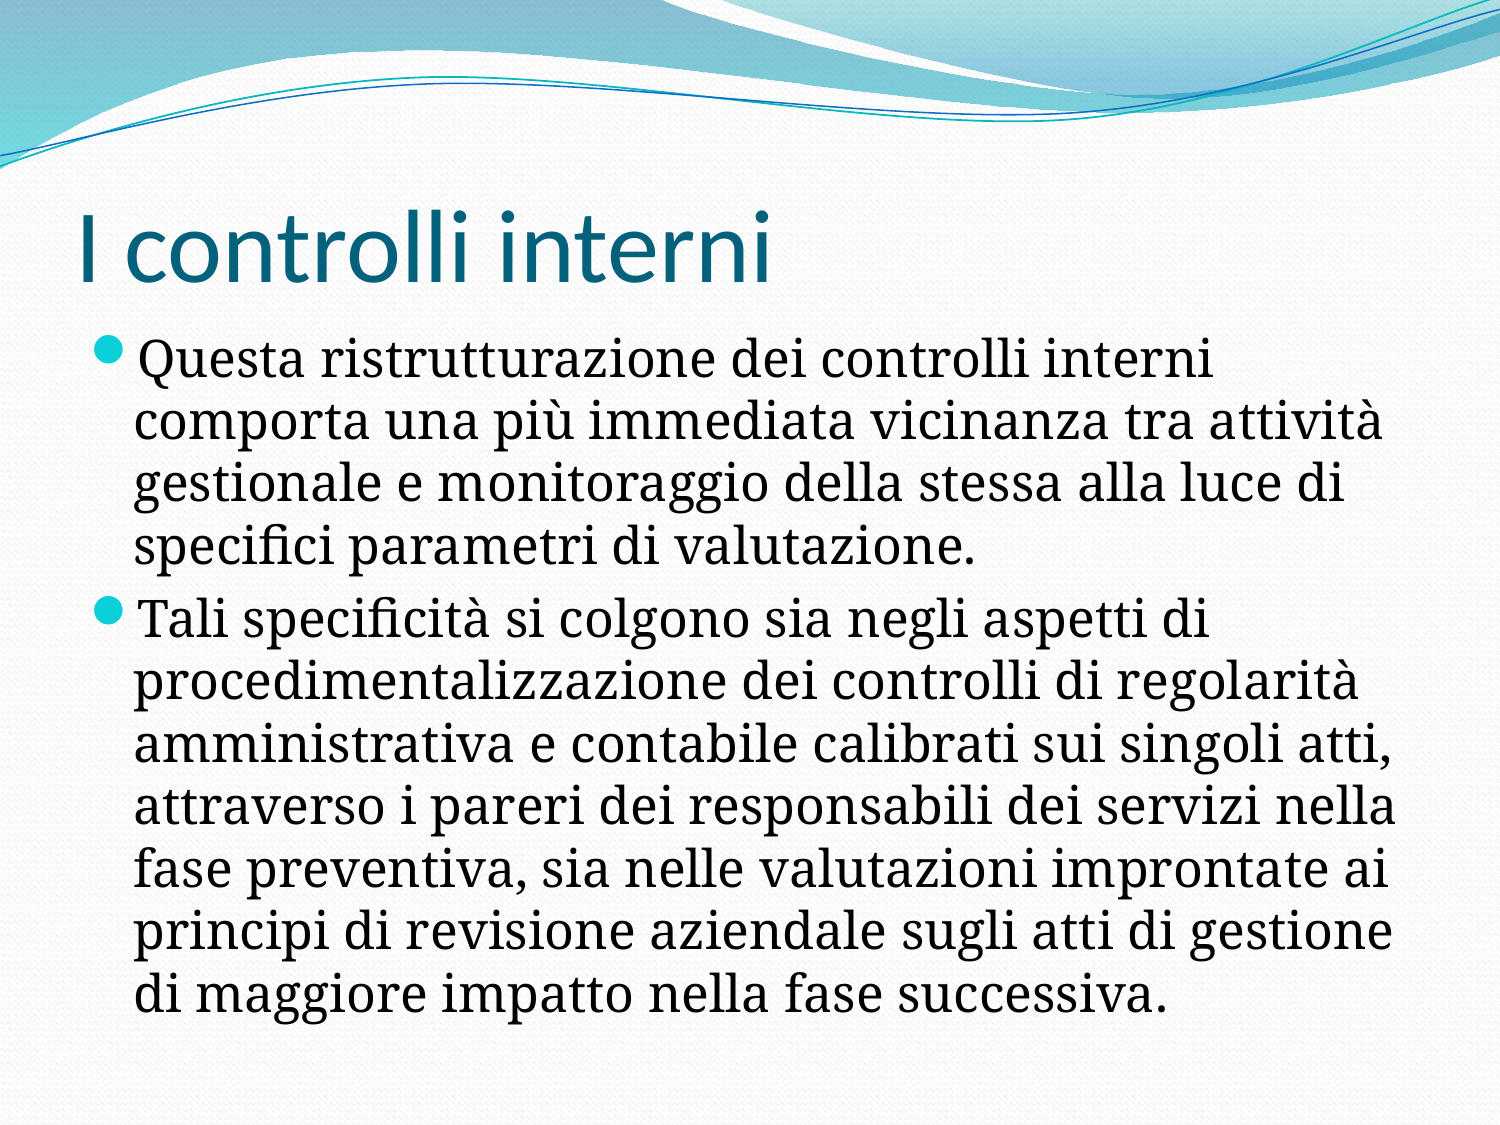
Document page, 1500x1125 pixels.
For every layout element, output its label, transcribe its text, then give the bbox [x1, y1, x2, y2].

list Questa ristrutturazione dei controlli interni comporta una più immediata vicinanza tra attività gestionale e monitoraggio della stessa alla luce di specifici parametri di valutazione. Tali specificità si colgono sia negli aspetti di procedimentalizzazione dei controlli di regolarità amministrativa e contabile calibrati sui singoli atti, attraverso i pareri dei responsabili dei servizi nella fase preventiva, sia nelle valutazioni improntate ai principi di revisione aziendale sugli atti di gestione di maggiore impatto nella fase successiva. [74, 317, 1426, 1038]
title I controlli interni [74, 115, 1426, 304]
